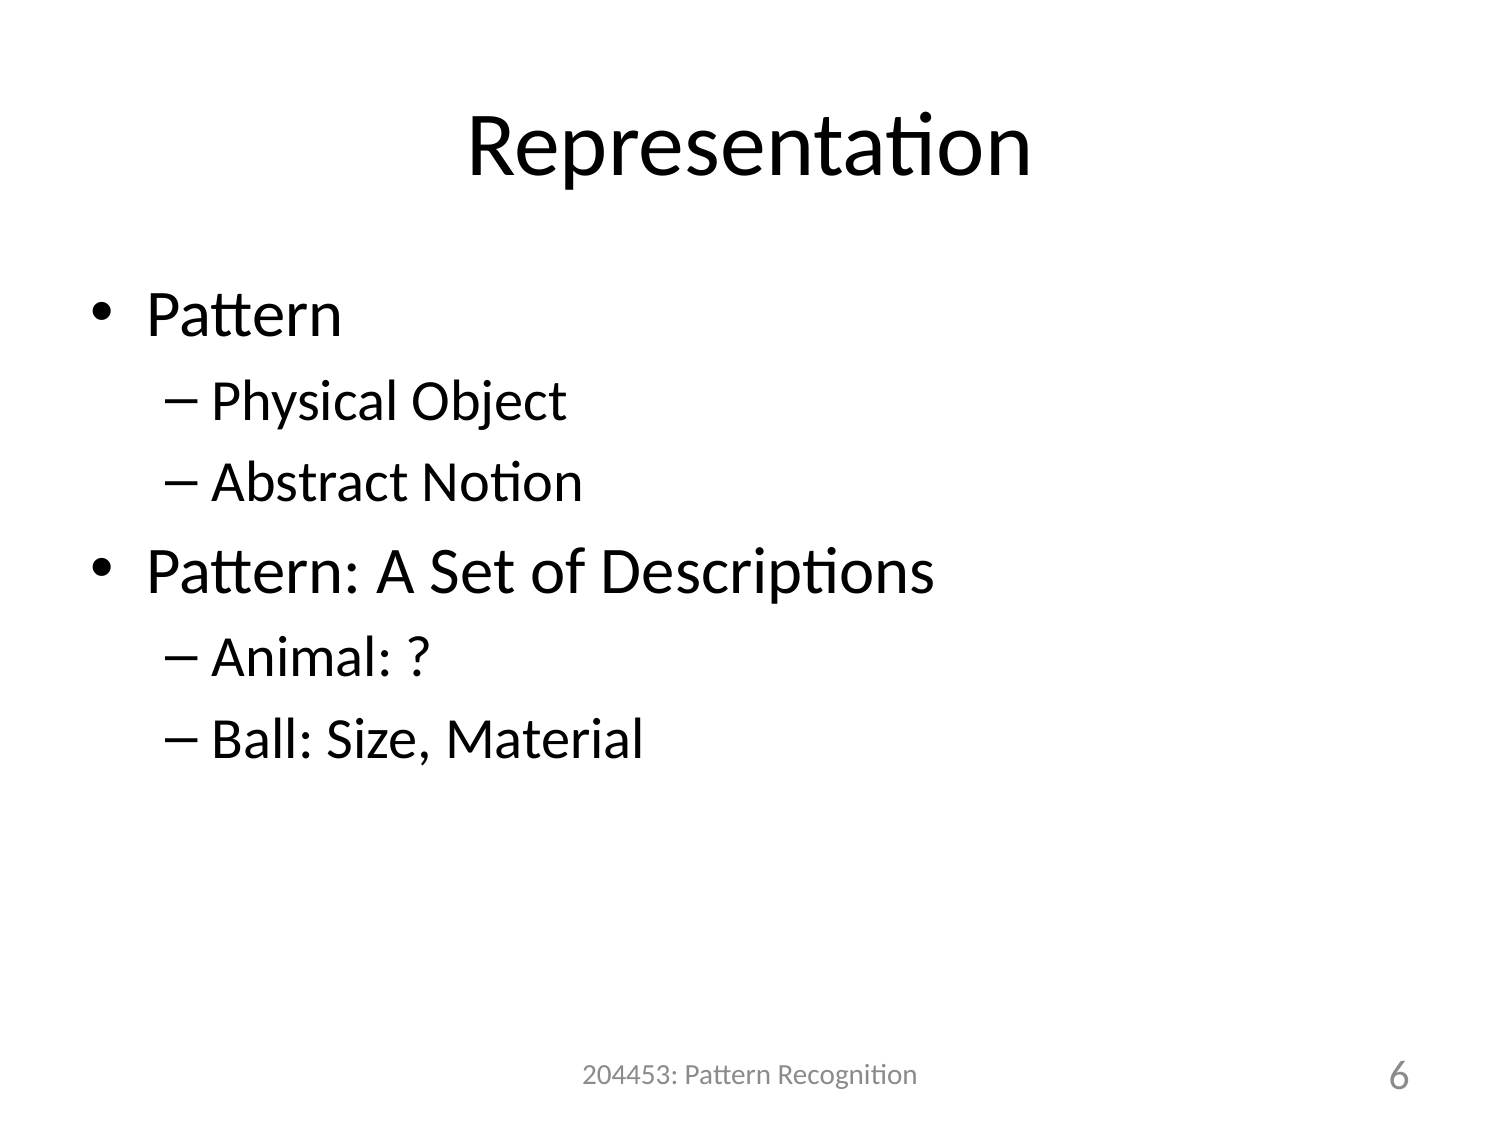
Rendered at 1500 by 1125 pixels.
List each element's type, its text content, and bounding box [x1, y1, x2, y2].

list Pattern Physical Object Abstract Notion Pattern: A Set of Descriptions Animal: ? Ball: Size, Material [75, 262, 1425, 1005]
footer 204453: Pattern Recognition [76, 1042, 1074, 1103]
title Representation [75, 45, 1425, 233]
slide_number 6 [1074, 1042, 1425, 1103]
